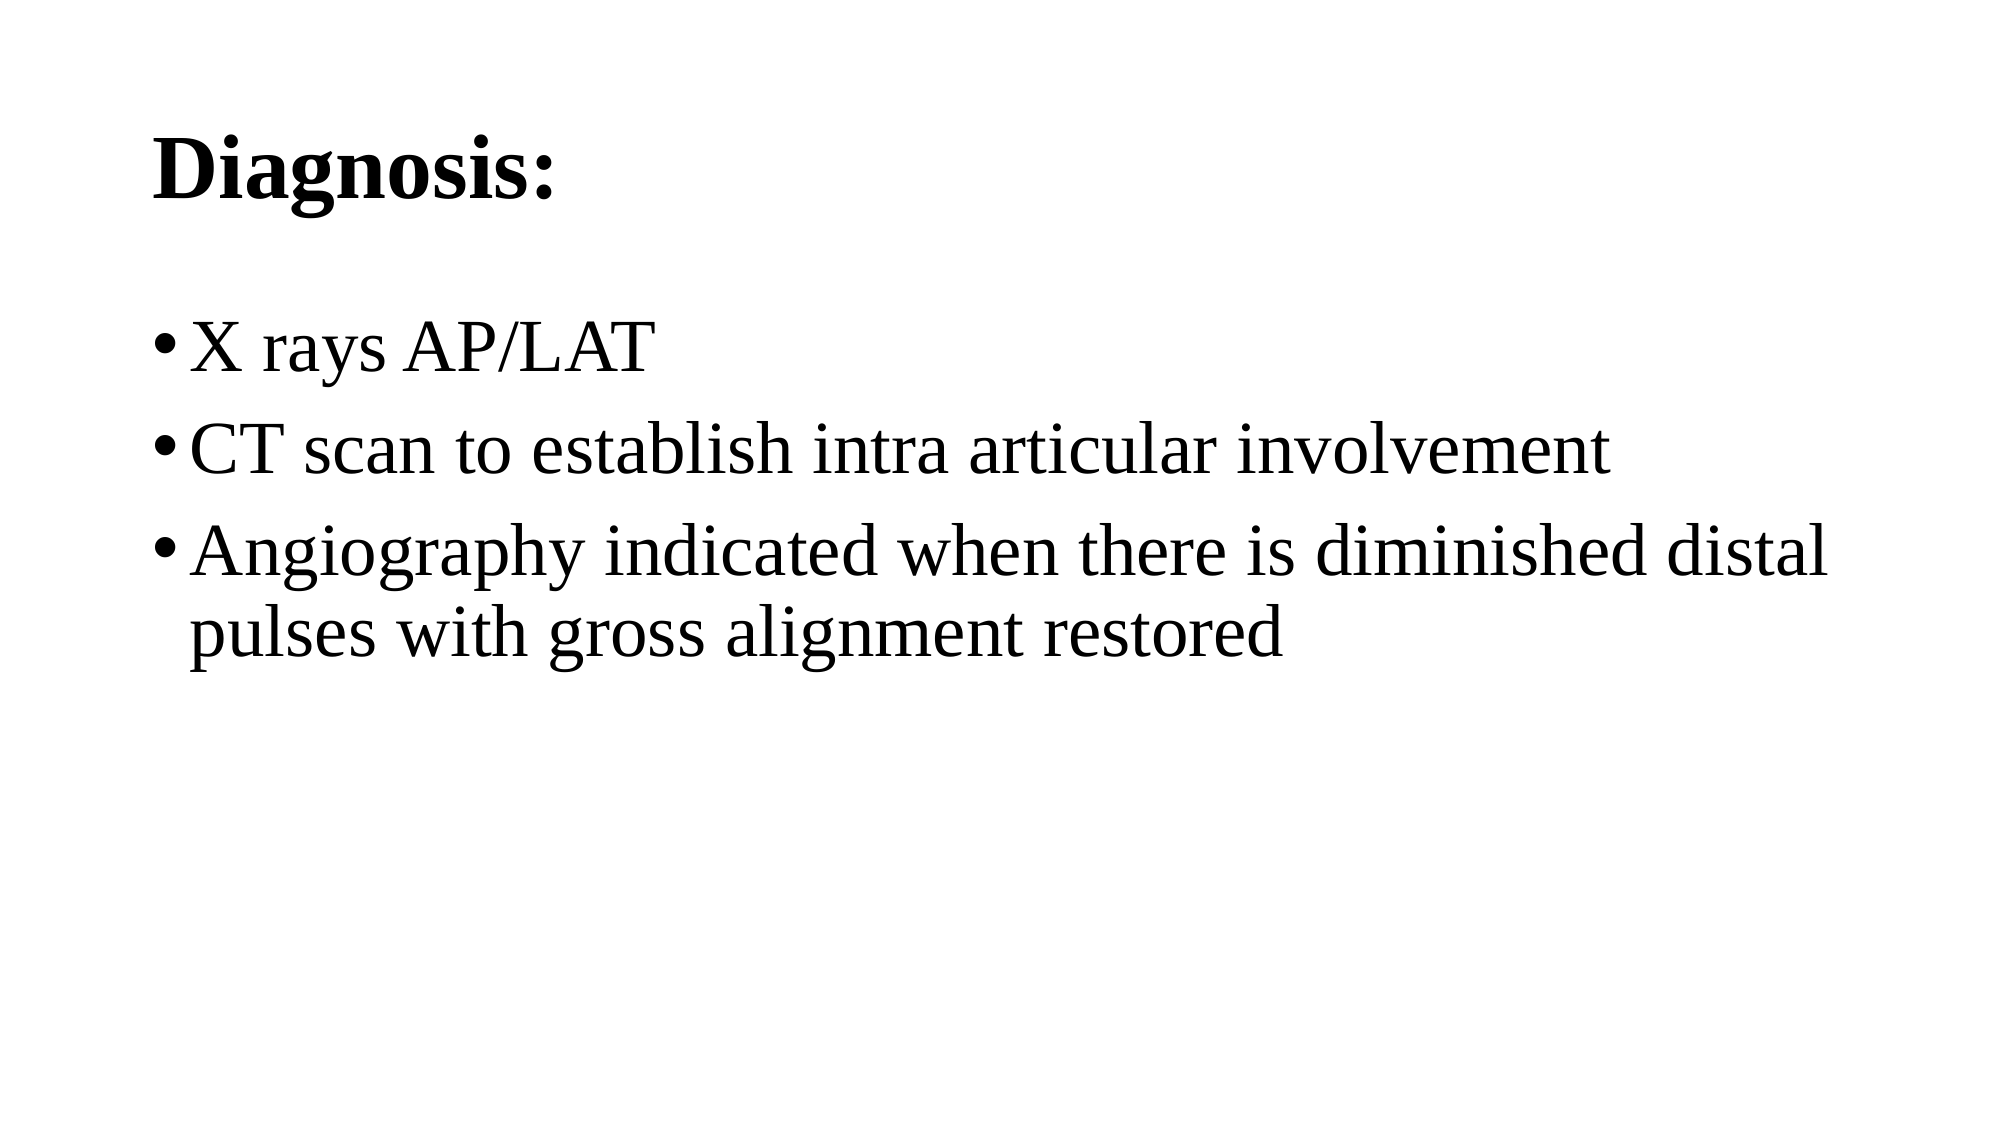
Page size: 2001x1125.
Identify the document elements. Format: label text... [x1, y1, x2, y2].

list X rays AP/LAT CT scan to establish intra articular involvement Angiography indicated when there is diminished distal pulses with gross alignment restored [137, 299, 1863, 1014]
title Diagnosis: [137, 59, 1863, 278]
